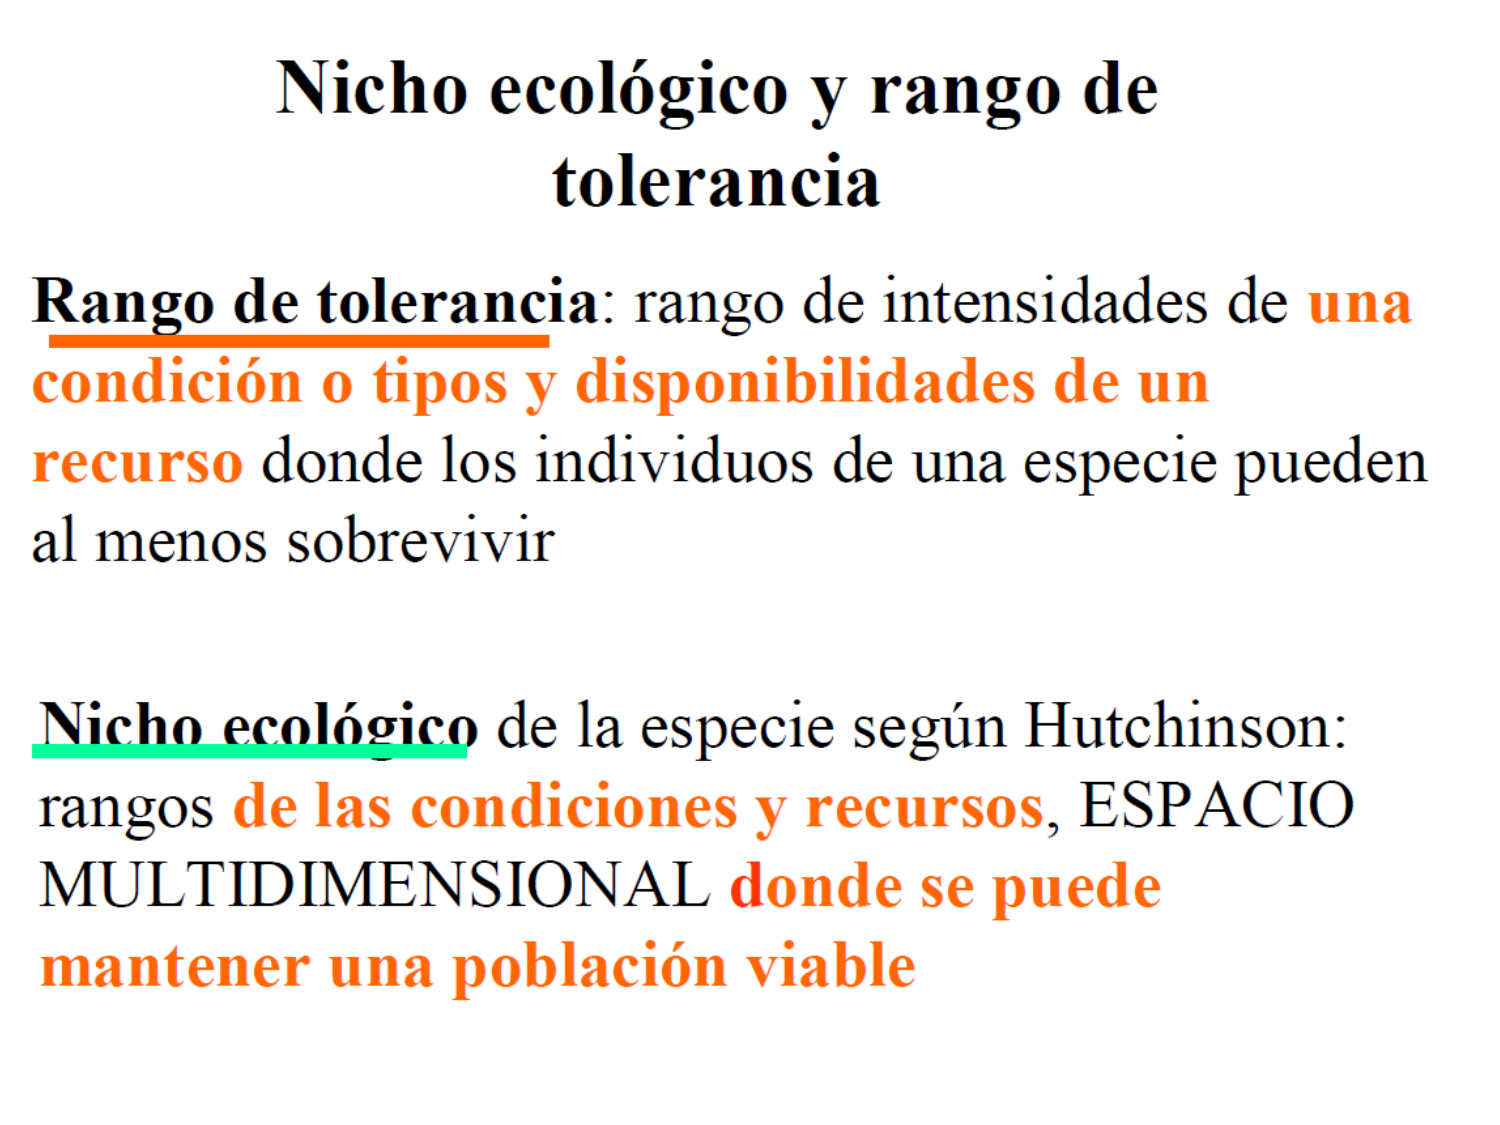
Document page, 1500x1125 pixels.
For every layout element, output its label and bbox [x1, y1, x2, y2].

picture [6, 54, 1471, 1012]
